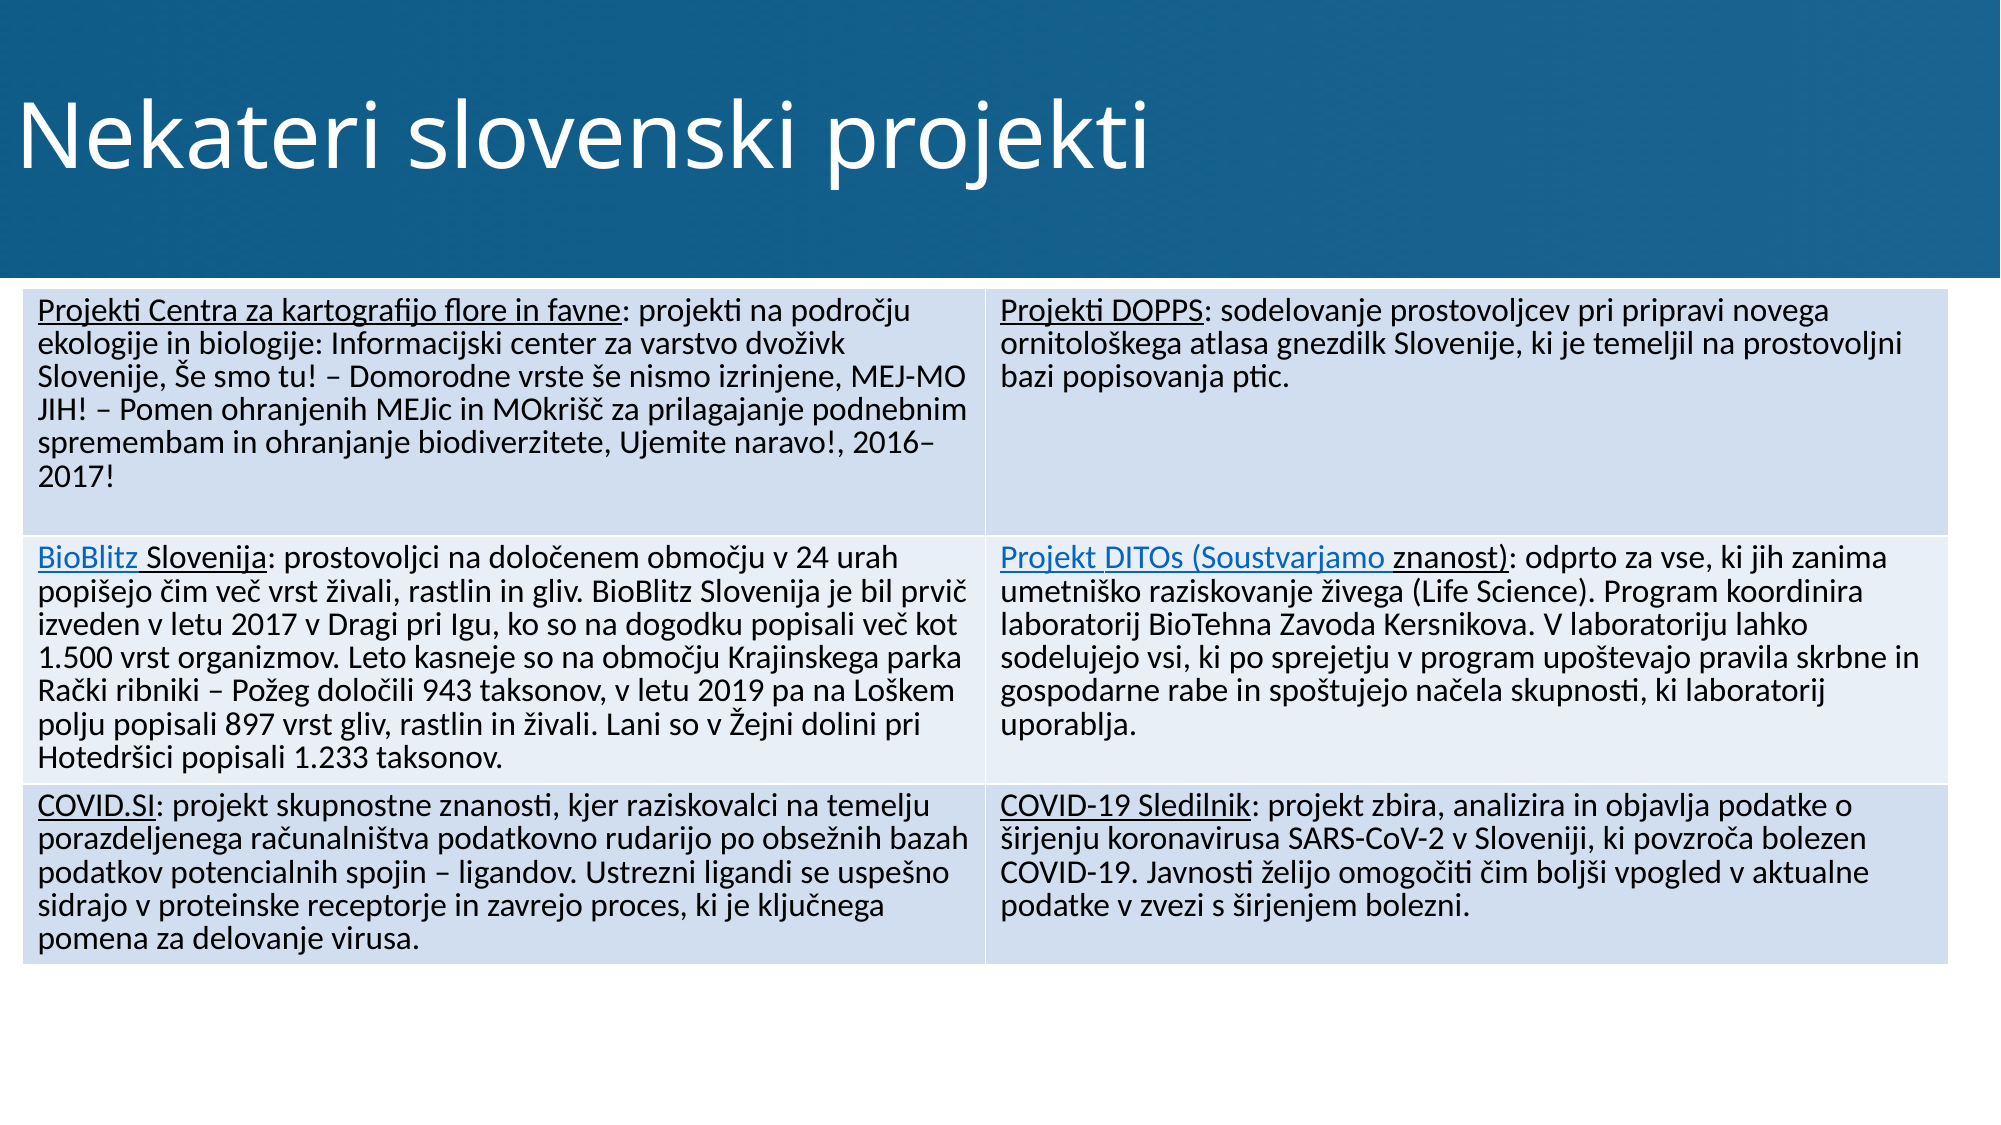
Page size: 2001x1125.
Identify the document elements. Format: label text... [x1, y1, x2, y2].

list [10, 288, 1874, 1114]
table_cell Projekt DITOs (Soustvarjamo znanost): odprto za vse, ki jih zanima umetniško raziskovanje živega (Life Science). Program koordinira laboratorij BioTehna Zavoda Kersnikova. V laboratoriju lahko sodelujejo vsi, ki po sprejetju v program upoštevajo pravila skrbne in gospodarne rabe in spoštujejo načela skupnosti, ki laboratorij uporablja. [986, 537, 1948, 783]
table_header Projekti Centra za kartografijo flore in favne: projekti na področju ekologije in biologije: Informacijski center za varstvo dvoživk Slovenije, Še smo tu! – Domorodne vrste še nismo izrinjene, MEJ-MO JIH! – Pomen ohranjenih MEJic in MOkrišč za prilagajanje podnebnim spremembam in ohranjanje biodiverzitete, Ujemite naravo!, 2016–2017! [23, 289, 985, 535]
table_cell BioBlitz Slovenija: prostovoljci na določenem območju v 24 urah popišejo čim več vrst živali, rastlin in gliv. BioBlitz Slovenija je bil prvič izveden v letu 2017 v Dragi pri Igu, ko so na dogodku popisali več kot 1.500 vrst organizmov. Leto kasneje so na območju Krajinskega parka Rački ribniki – Požeg določili 943 taksonov, v letu 2019 pa na Loškem polju popisali 897 vrst gliv, rastlin in živali. Lani so v Žejni dolini pri Hotedršici popisali 1.233 taksonov. [23, 537, 985, 783]
table_header Projekti DOPPS: sodelovanje prostovoljcev pri pripravi novega ornitološkega atlasa gnezdilk Slovenije, ki je temeljil na prostovoljni bazi popisovanja ptic. [986, 289, 1948, 535]
picture [0, 0, 2000, 278]
table_cell COVID.SI: projekt skupnostne znanosti, kjer raziskovalci na temelju porazdeljenega računalništva podatkovno rudarijo po obsežnih bazah podatkov potencialnih spojin – ligandov. Ustrezni ligandi se uspešno sidrajo v proteinske receptorje in zavrejo proces, ki je ključnega pomena za delovanje virusa. [23, 785, 985, 964]
table_cell COVID-19 Sledilnik: projekt zbira, analizira in objavlja podatke o širjenju koronavirusa SARS-CoV-2 v Sloveniji, ki povzroča bolezen COVID-19. Javnosti želijo omogočiti čim boljši vpogled v aktualne podatke v zvezi s širjenjem bolezni. [986, 785, 1948, 964]
